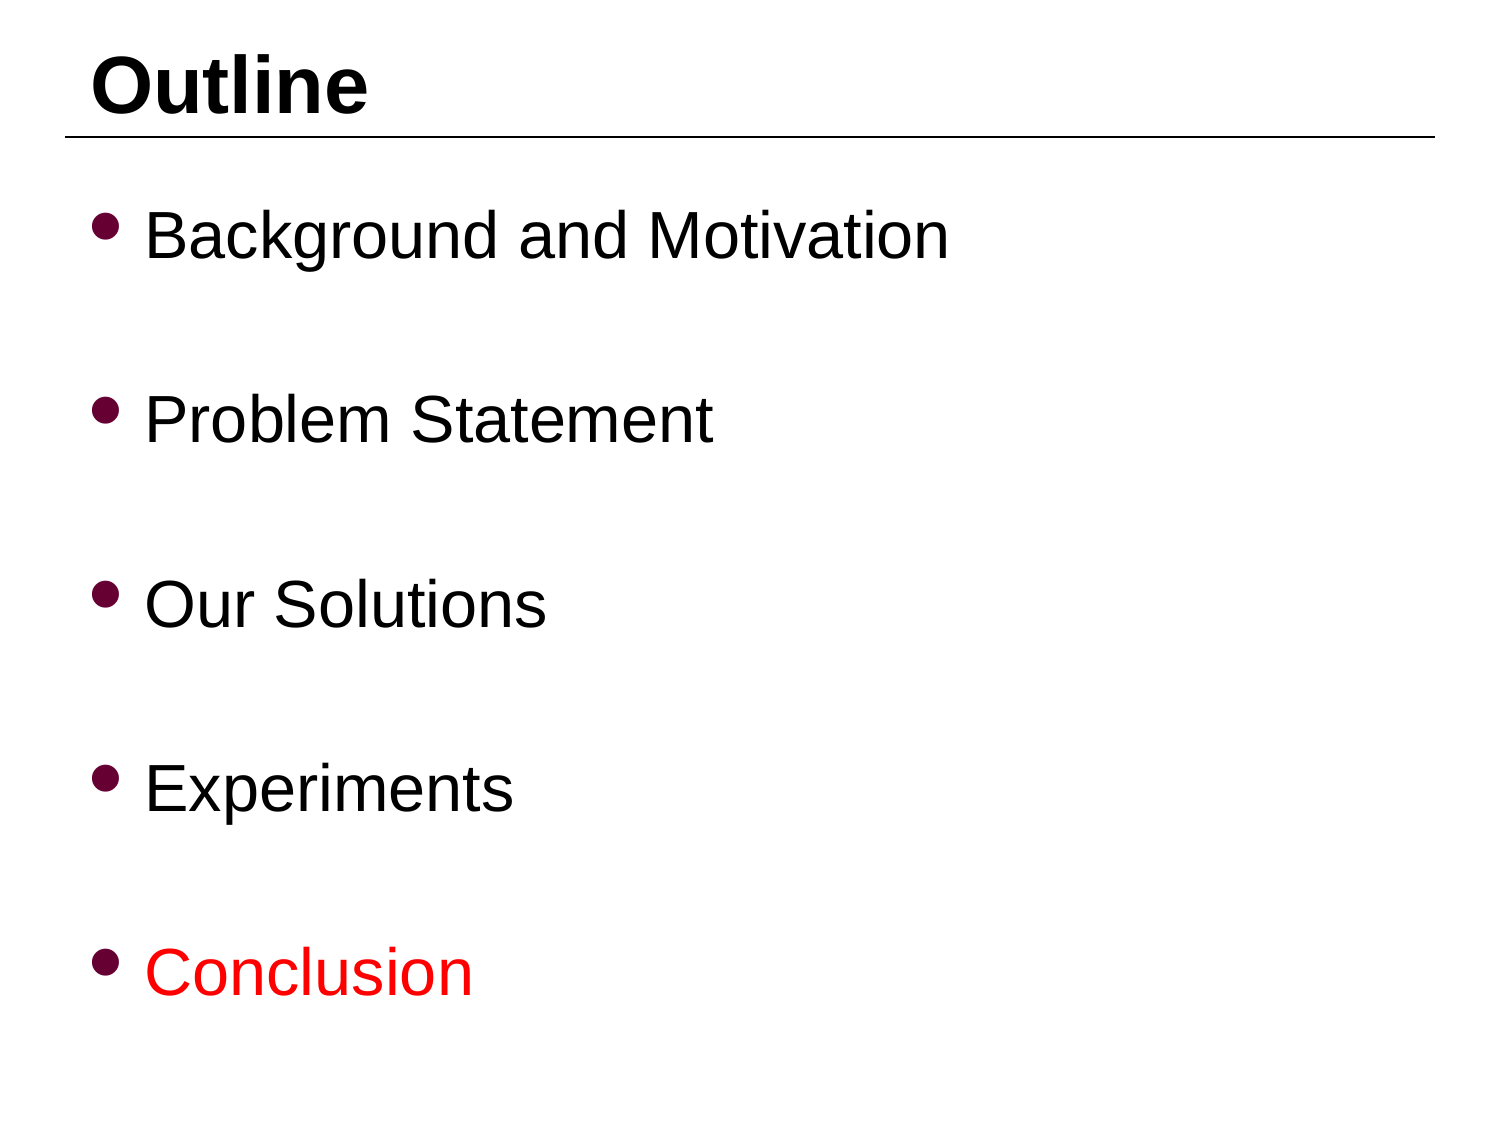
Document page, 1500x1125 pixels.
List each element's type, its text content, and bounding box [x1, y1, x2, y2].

title Outline [75, 20, 1425, 138]
list Background and Motivation Problem Statement Our Solutions Experiments Conclusion [73, 184, 1424, 948]
